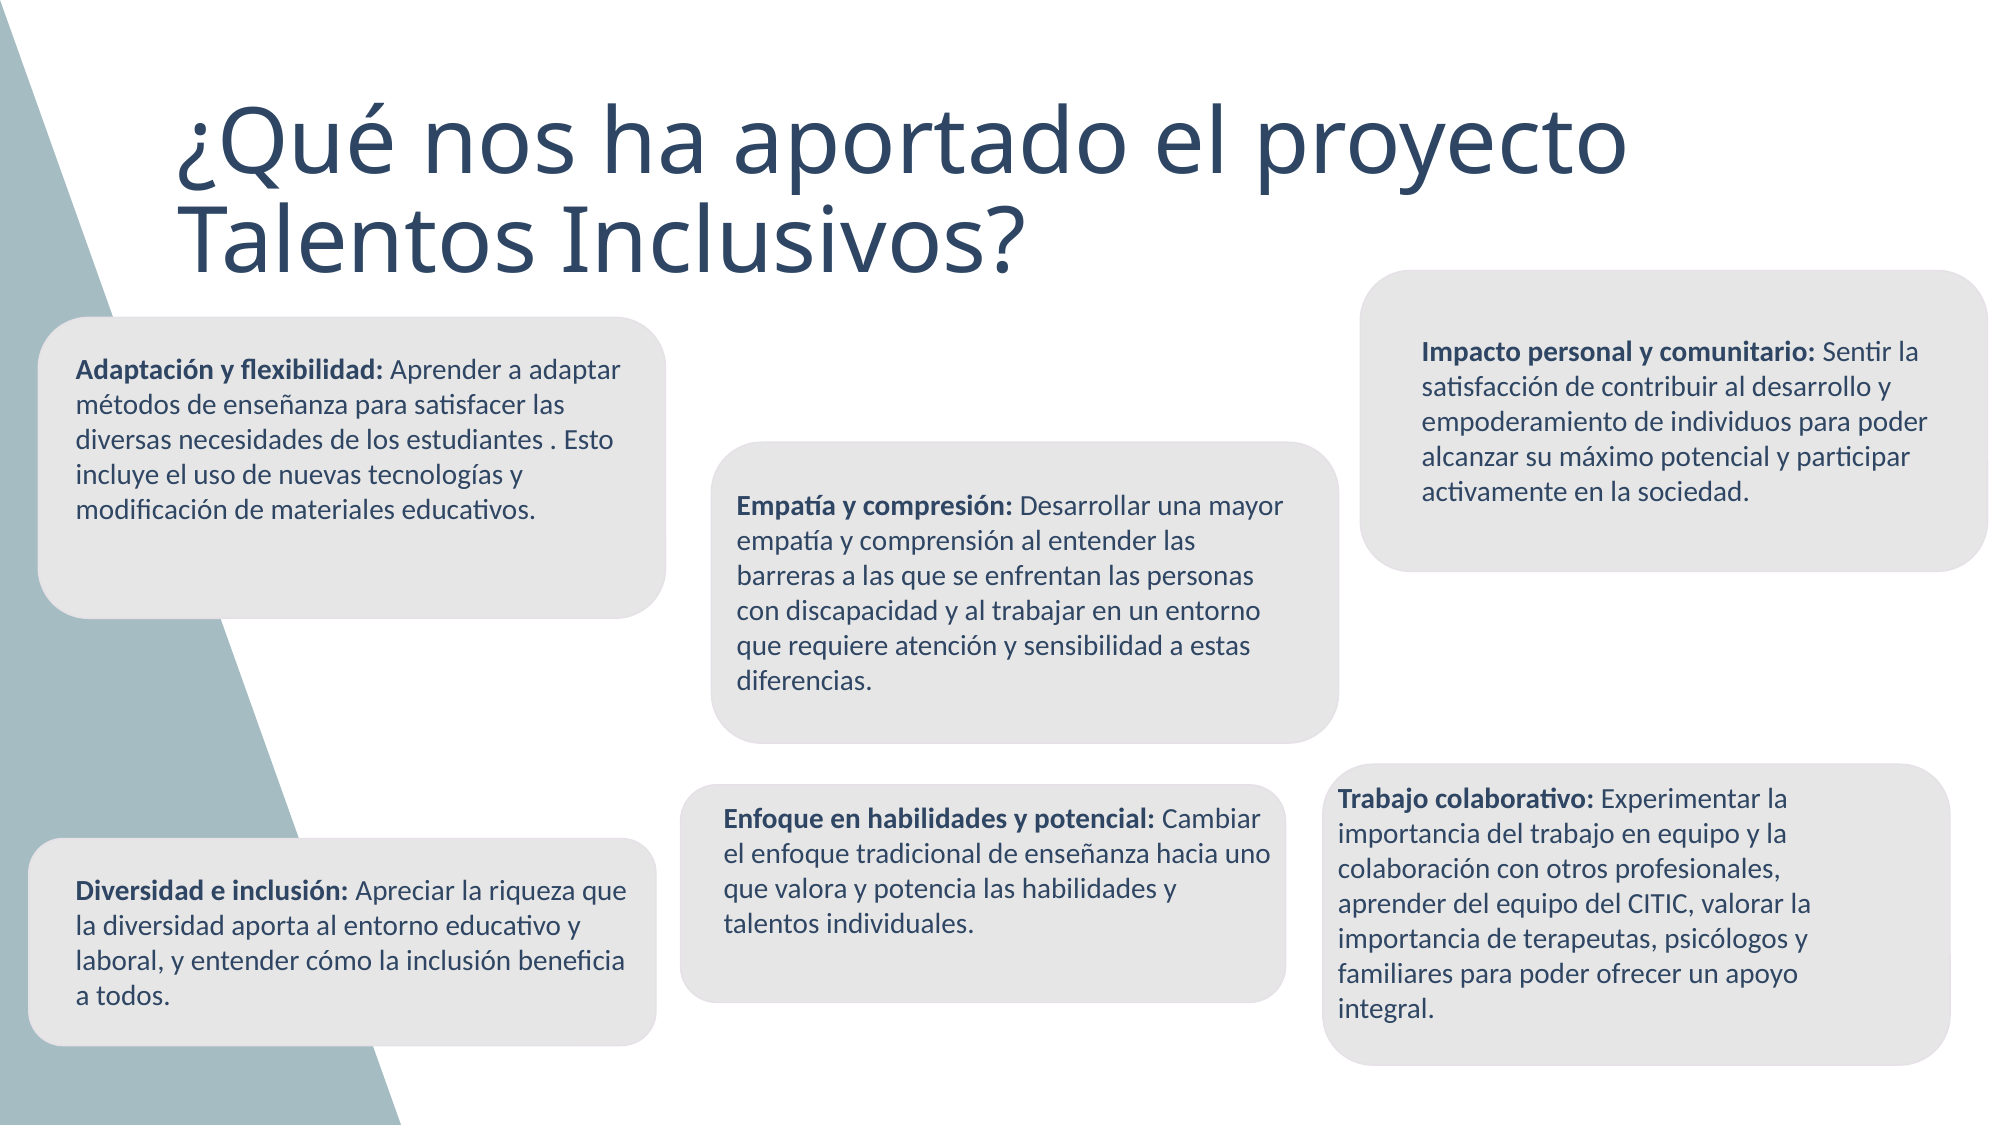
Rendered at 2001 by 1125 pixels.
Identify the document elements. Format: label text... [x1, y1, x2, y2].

text_box [1360, 270, 1988, 572]
text_box [711, 442, 1339, 744]
text_box ¿Qué nos ha aportado el proyecto Talentos Inclusivos? [162, 84, 1888, 303]
text_box [28, 838, 656, 1046]
text_box Empatía y compresión: Desarrollar una mayor empatía y comprensión al entender las barreras a las que se enfrentan las personas con discapacidad y al trabajar en un entorno que requiere atención y sensibilidad a estas diferencias. [721, 471, 1305, 712]
text_box Trabajo colaborativo: Experimentar la importancia del trabajo en equipo y la colaboración con otros profesionales, aprender del equipo del CITIC, valorar la importancia de terapeutas, psicólogos y familiares para poder ofrecer un apoyo integral. [1322, 764, 1906, 1039]
text_box Impacto personal y comunitario: Sentir la satisfacción de contribuir al desarrollo y empoderamiento de individuos para poder alcanzar su máximo potencial y participar activamente en la sociedad. [1406, 317, 1990, 523]
text_box Adaptación y flexibilidad: Aprender a adaptar métodos de enseñanza para satisfacer las diversas necesidades de los estudiantes . Esto incluye el uso de nuevas tecnologías y modificación de materiales educativos. [60, 335, 644, 540]
text_box Enfoque en habilidades y potencial: Cambiar el enfoque tradicional de enseñanza hacia uno que valora y potencia las habilidades y talentos individuales. [708, 784, 1292, 955]
text_box Diversidad e inclusión: Apreciar la riqueza que la diversidad aporta al entorno educativo y laboral, y entender cómo la inclusión beneficia a todos. [60, 856, 644, 1027]
text_box [680, 785, 1286, 1003]
text_box [1329, 764, 1951, 1066]
text_box [38, 317, 666, 619]
